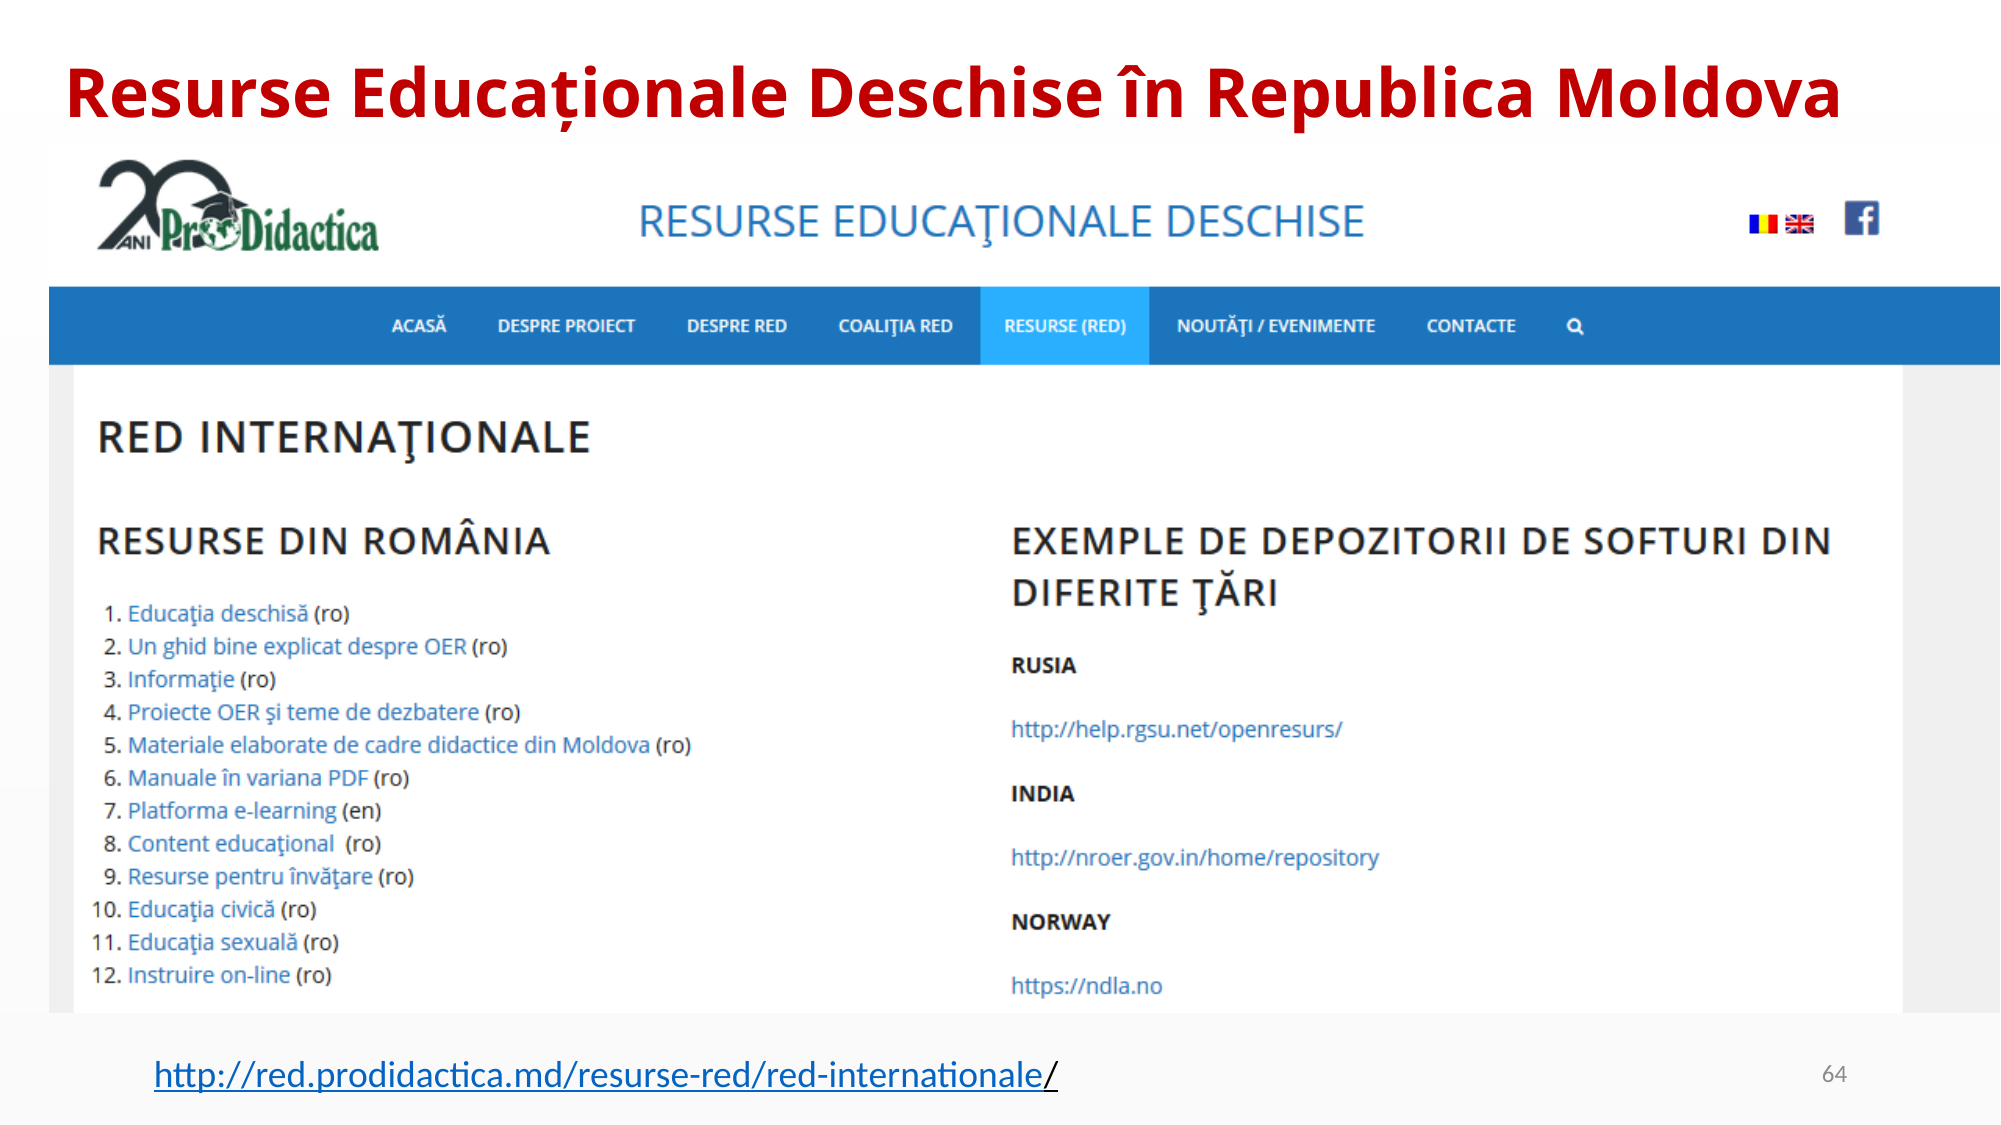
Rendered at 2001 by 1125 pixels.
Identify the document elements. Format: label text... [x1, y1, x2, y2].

slide_number 64 [1412, 1042, 1863, 1103]
text_box http://red.prodidactica.md/resurse-red/red-internationale/ [138, 1042, 1082, 1103]
title Resurse Educaționale Deschise în Republica Moldova [49, 16, 1863, 143]
picture [49, 143, 2000, 1013]
